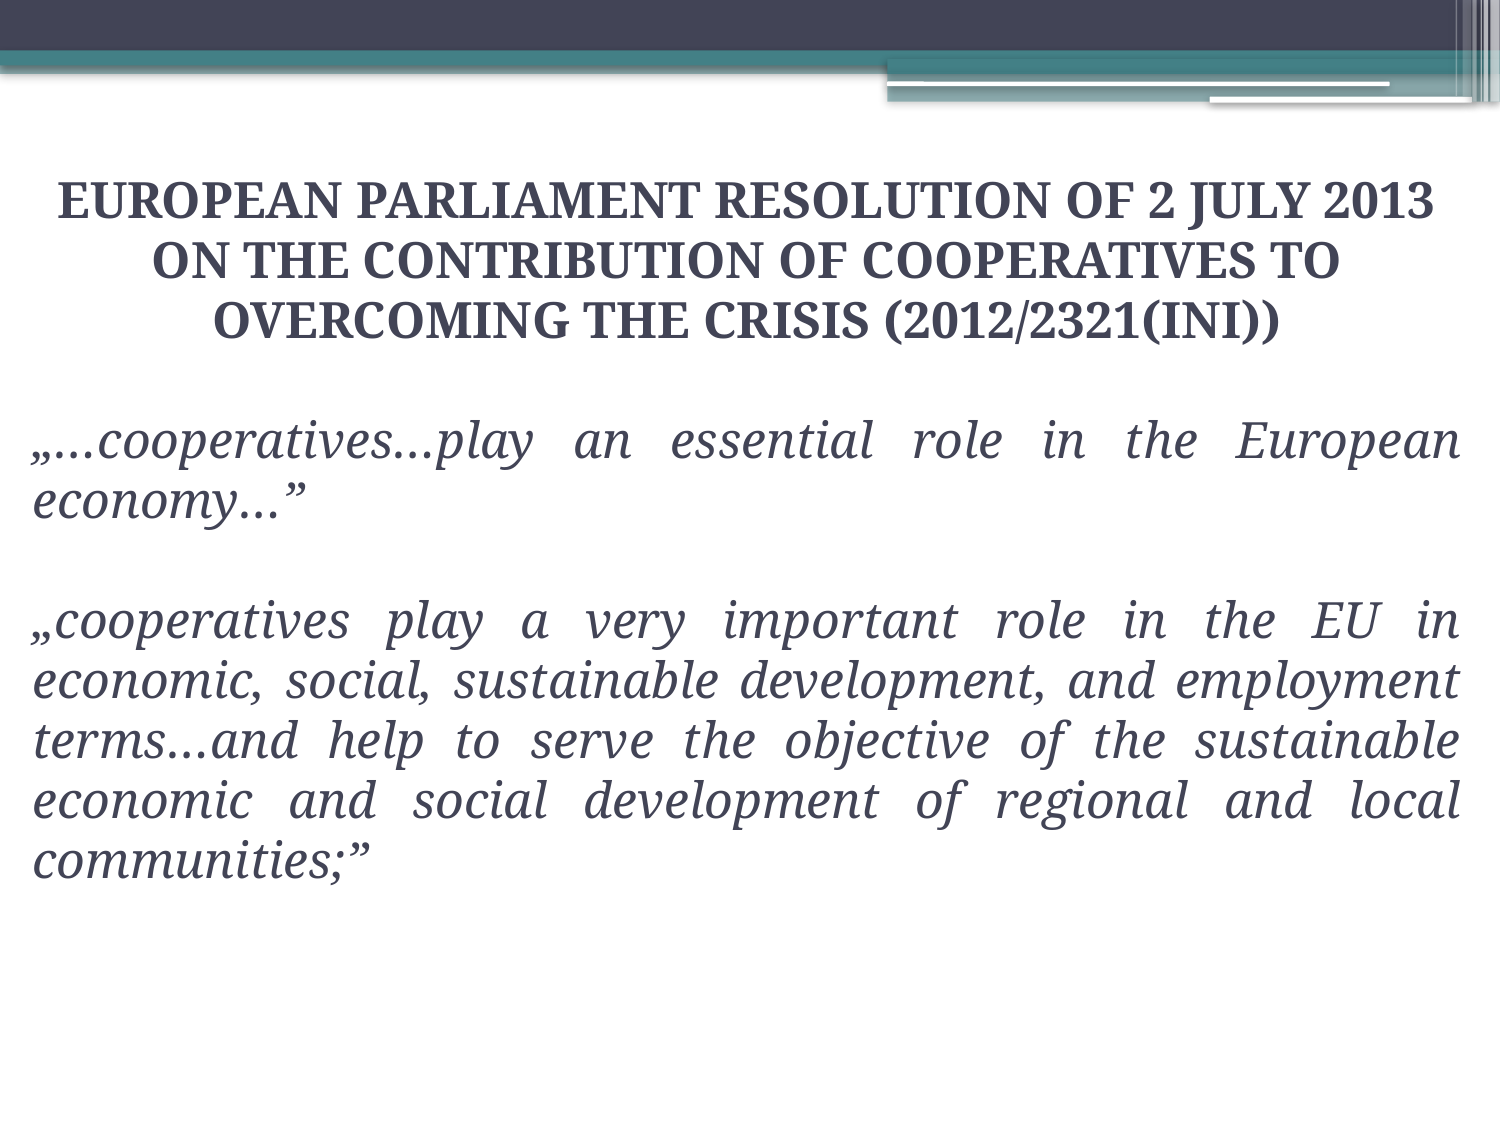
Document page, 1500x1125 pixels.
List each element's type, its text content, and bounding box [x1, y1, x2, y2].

text_box EUROPEAN PARLIAMENT RESOLUTION OF 2 JULY 2013 ON THE CONTRIBUTION OF COOPERATIVES TO OVERCOMING THE CRISIS (2012/2321(INI)) „…cooperatives…play an essential role in the European economy…” „cooperatives play a very important role in the EU in economic, social, sustainable development, and employment terms…and help to serve the objective of the sustainable economic and social development of regional and local communities;” [17, 160, 1477, 1001]
